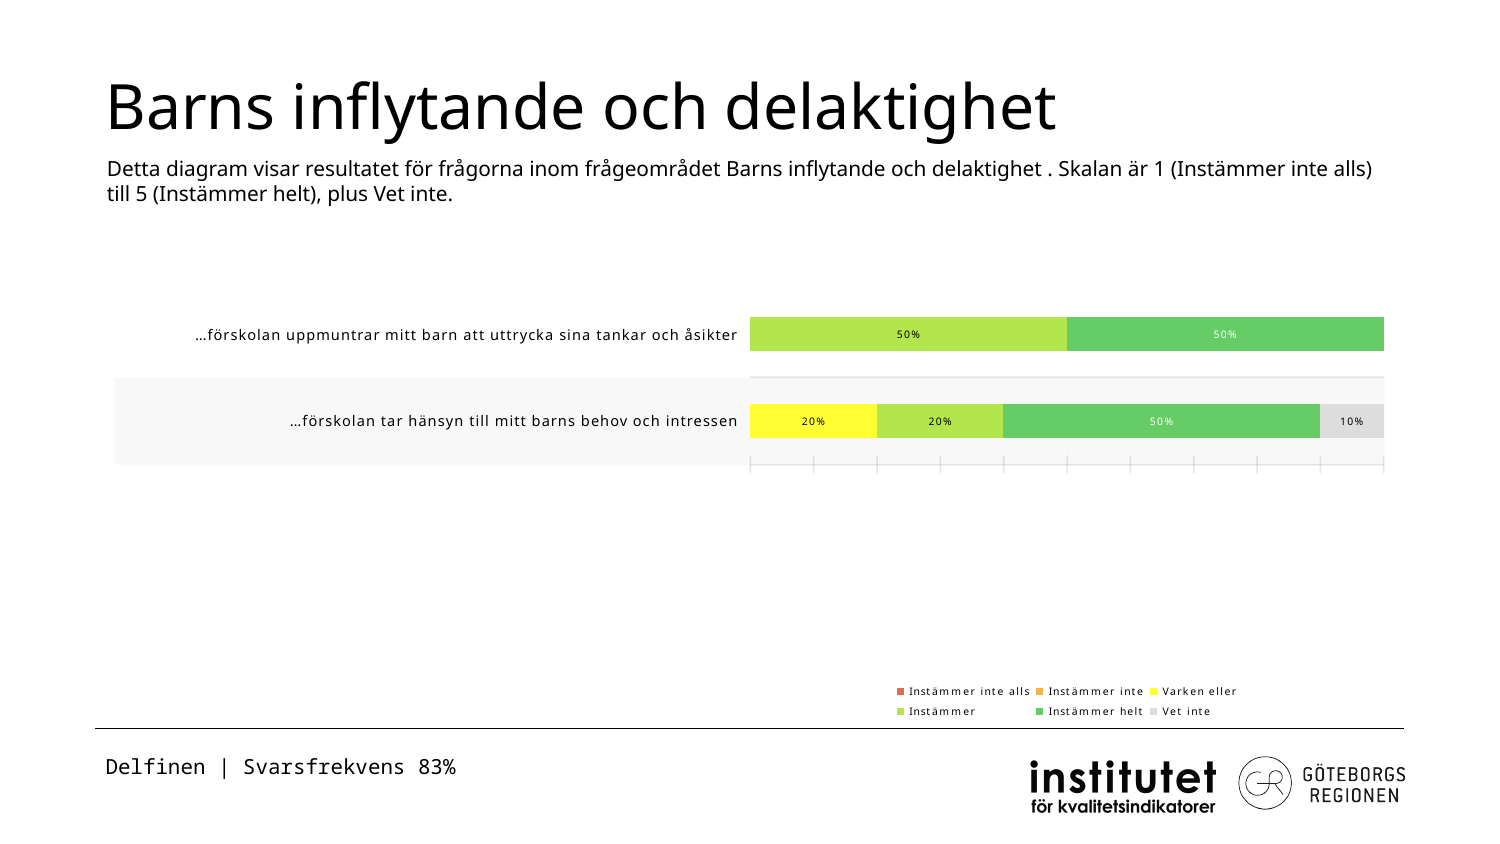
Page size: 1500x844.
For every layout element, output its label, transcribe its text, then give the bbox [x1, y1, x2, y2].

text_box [118, 667, 1382, 753]
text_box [114, 204, 1385, 725]
text_box Delfinen | Svarsfrekvens 83% [90, 746, 986, 787]
picture [1029, 753, 1218, 818]
title Barns inflytande och delaktighet [90, 59, 1412, 149]
text_box Detta diagram visar resultatet för frågorna inom frågeområdet Barns inflytande och delaktighet . Skalan är 1 (Instämmer inte alls) till 5 (Instämmer helt), plus Vet inte. [92, 148, 1409, 213]
